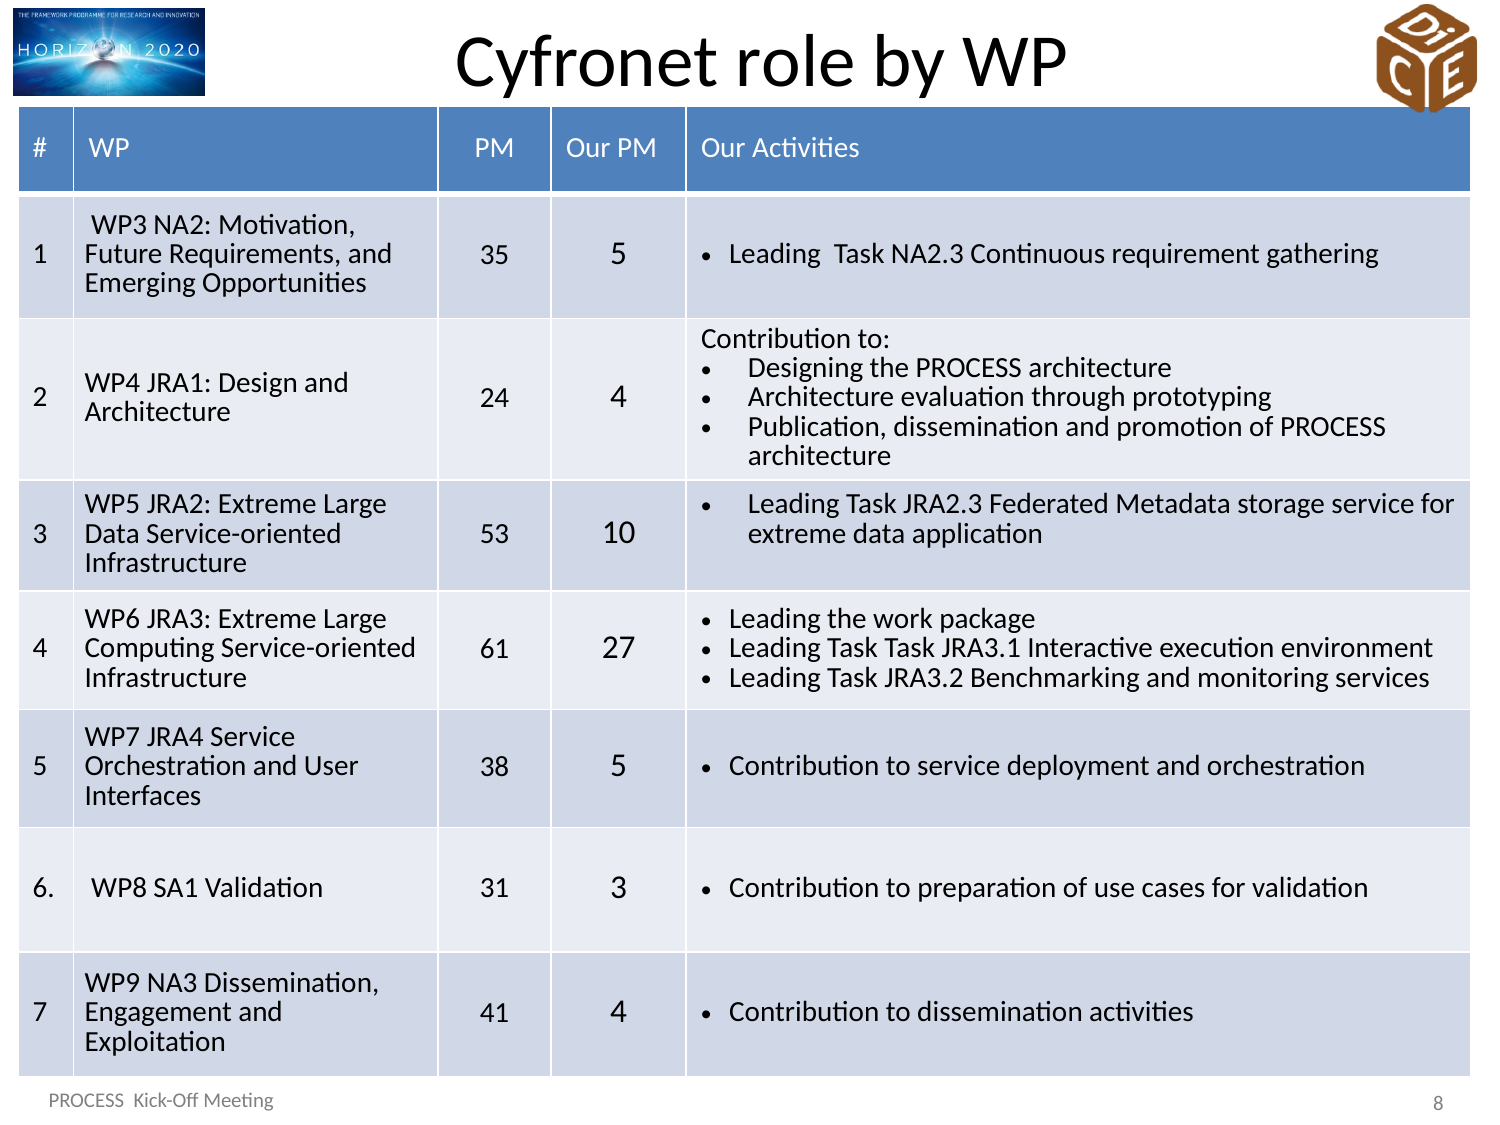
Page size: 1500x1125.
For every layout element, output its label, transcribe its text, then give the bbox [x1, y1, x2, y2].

table_cell 7 [19, 953, 73, 1076]
table_header PM [439, 107, 550, 191]
table_cell Contribution to dissemination activities [687, 953, 1470, 1076]
table_cell 24 [439, 319, 550, 479]
picture [13, 8, 205, 96]
title Cyfronet role by WP [194, 11, 1329, 102]
table_cell 41 [439, 953, 550, 1076]
table_cell Contribution to: Designing the PROCESS architecture Architecture evaluation through prototyping Publication, dissemination and promotion of PROCESS architecture [687, 319, 1470, 479]
table_cell Contribution to service deployment and orchestration [687, 710, 1470, 827]
table_cell 6. [19, 828, 73, 951]
table_cell 53 [439, 481, 550, 590]
table_cell 3 [19, 481, 73, 590]
table_cell 38 [439, 710, 550, 827]
table_cell WP3 NA2: Motivation, Future Requirements, and Emerging Opportunities [74, 197, 437, 318]
table_header Our Activities [687, 107, 1470, 191]
table_cell 10 [552, 481, 685, 590]
table_cell 4 [552, 953, 685, 1076]
table_cell WP9 NA3 Dissemination, Engagement and Exploitation [74, 953, 437, 1076]
table_cell 35 [439, 197, 550, 318]
table_cell Leading the work package Leading Task Task JRA3.1 Interactive execution environment Leading Task JRA3.2 Benchmarking and monitoring services [687, 592, 1470, 709]
table_cell WP5 JRA2: Extreme Large Data Service-oriented Infrastructure [74, 481, 437, 590]
table_cell WP8 SA1 Validation [74, 828, 437, 951]
table_cell 5 [19, 710, 73, 827]
table_cell Leading Task NA2.3 Continuous requirement gathering [687, 197, 1470, 318]
table_header WP [74, 107, 437, 191]
table_cell 4 [552, 319, 685, 479]
table_cell WP7 JRA4 Service Orchestration and User Interfaces [74, 710, 437, 827]
table_cell Contribution to preparation of use cases for validation [687, 828, 1470, 951]
table_cell 5 [552, 197, 685, 318]
picture [1363, 0, 1491, 122]
table_cell 31 [439, 828, 550, 951]
table_header # [19, 107, 73, 191]
table_cell 1 [19, 197, 73, 318]
table_cell WP6 JRA3: Extreme Large Computing Service-oriented Infrastructure [74, 592, 437, 709]
table_cell 3 [552, 828, 685, 951]
table_cell 2 [19, 319, 73, 479]
table_header Our PM [552, 107, 685, 191]
table_cell 4 [19, 592, 73, 709]
table_cell 61 [439, 592, 550, 709]
table_cell WP4 JRA1: Design and Architecture [74, 319, 437, 479]
table_cell 27 [552, 592, 685, 709]
table_cell 5 [552, 710, 685, 827]
table_cell Leading Task JRA2.3 Federated Metadata storage service for extreme data application [687, 481, 1470, 590]
